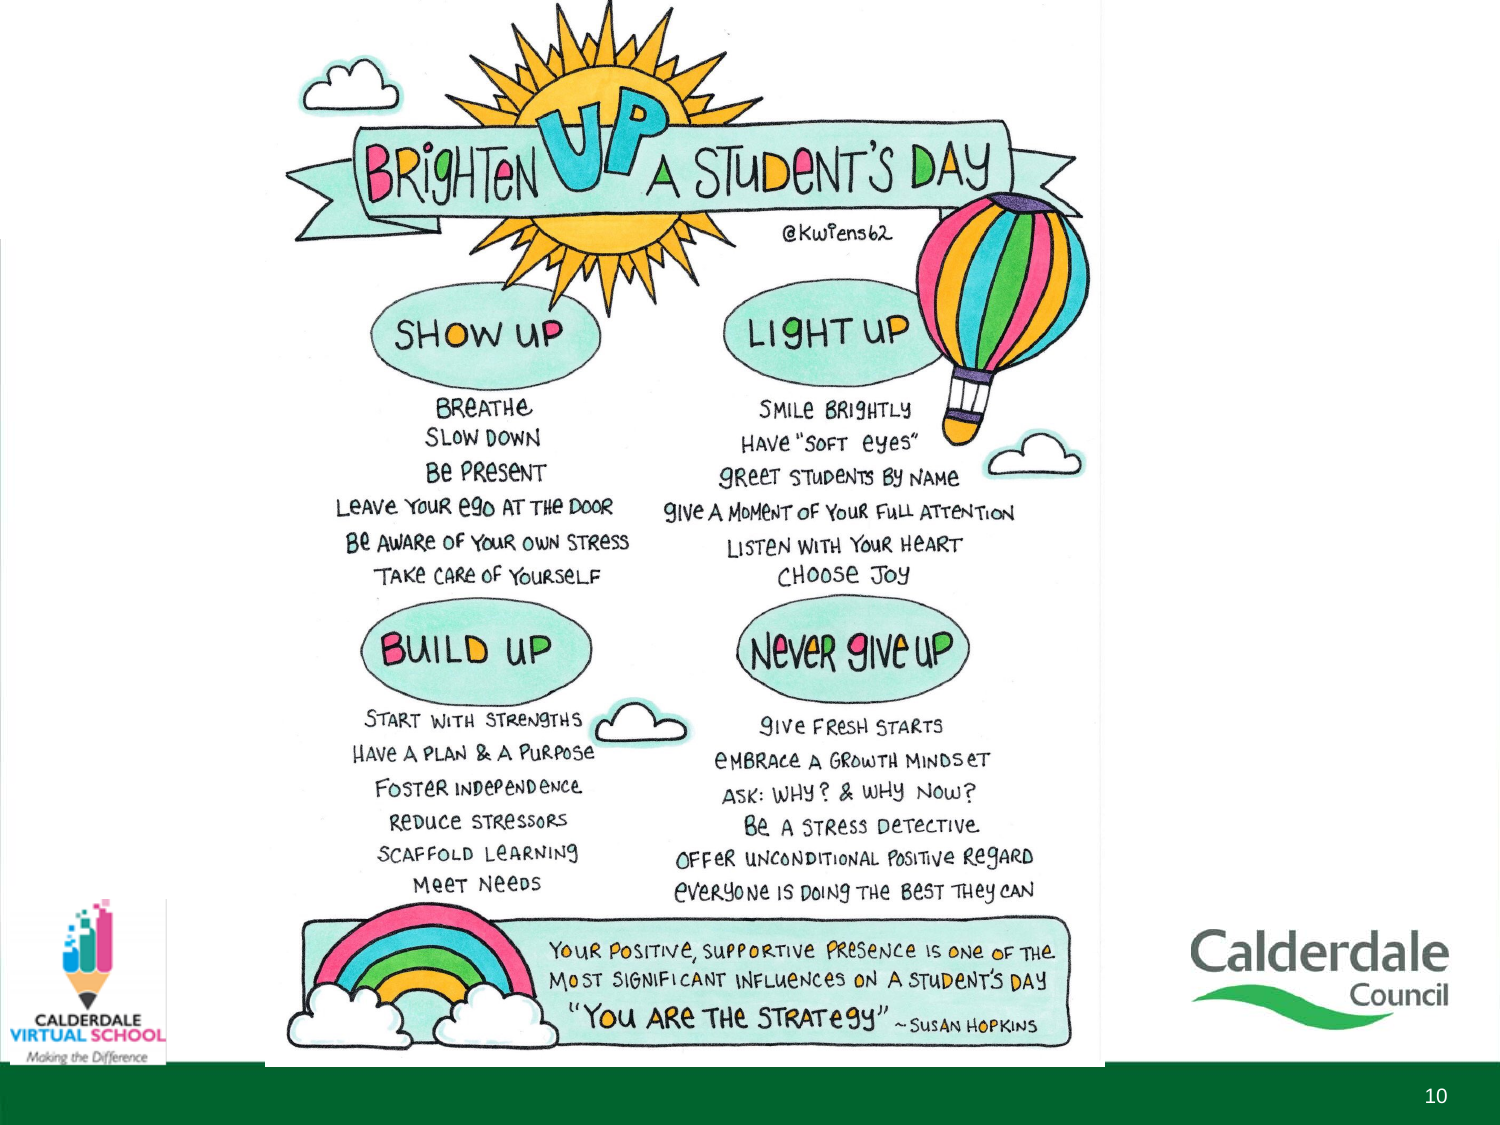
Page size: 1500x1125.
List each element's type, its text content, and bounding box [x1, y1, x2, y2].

picture [0, 0, 1500, 1125]
slide_number 9 [1149, 1074, 1463, 1125]
